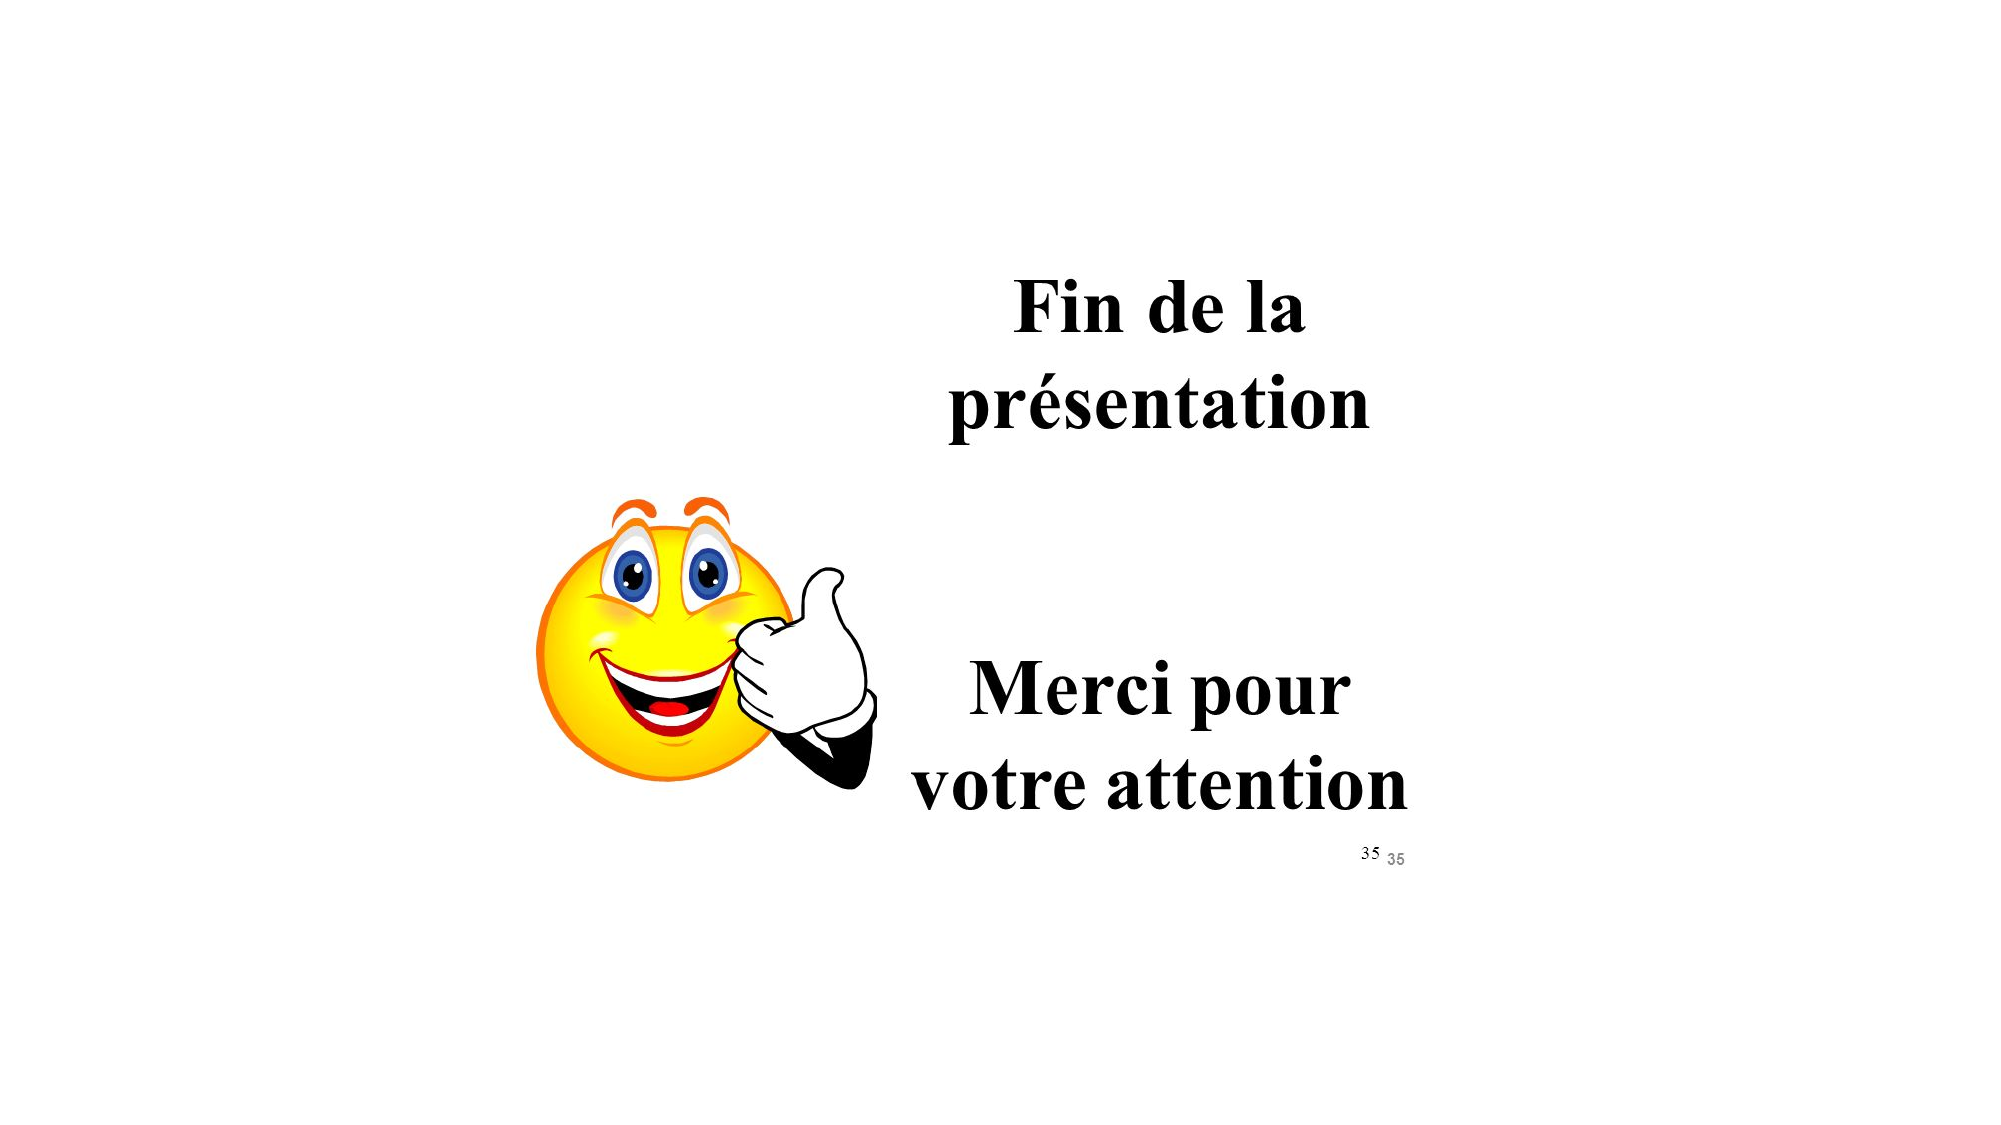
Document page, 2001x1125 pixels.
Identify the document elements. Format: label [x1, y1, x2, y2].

list [508, 176, 1461, 891]
